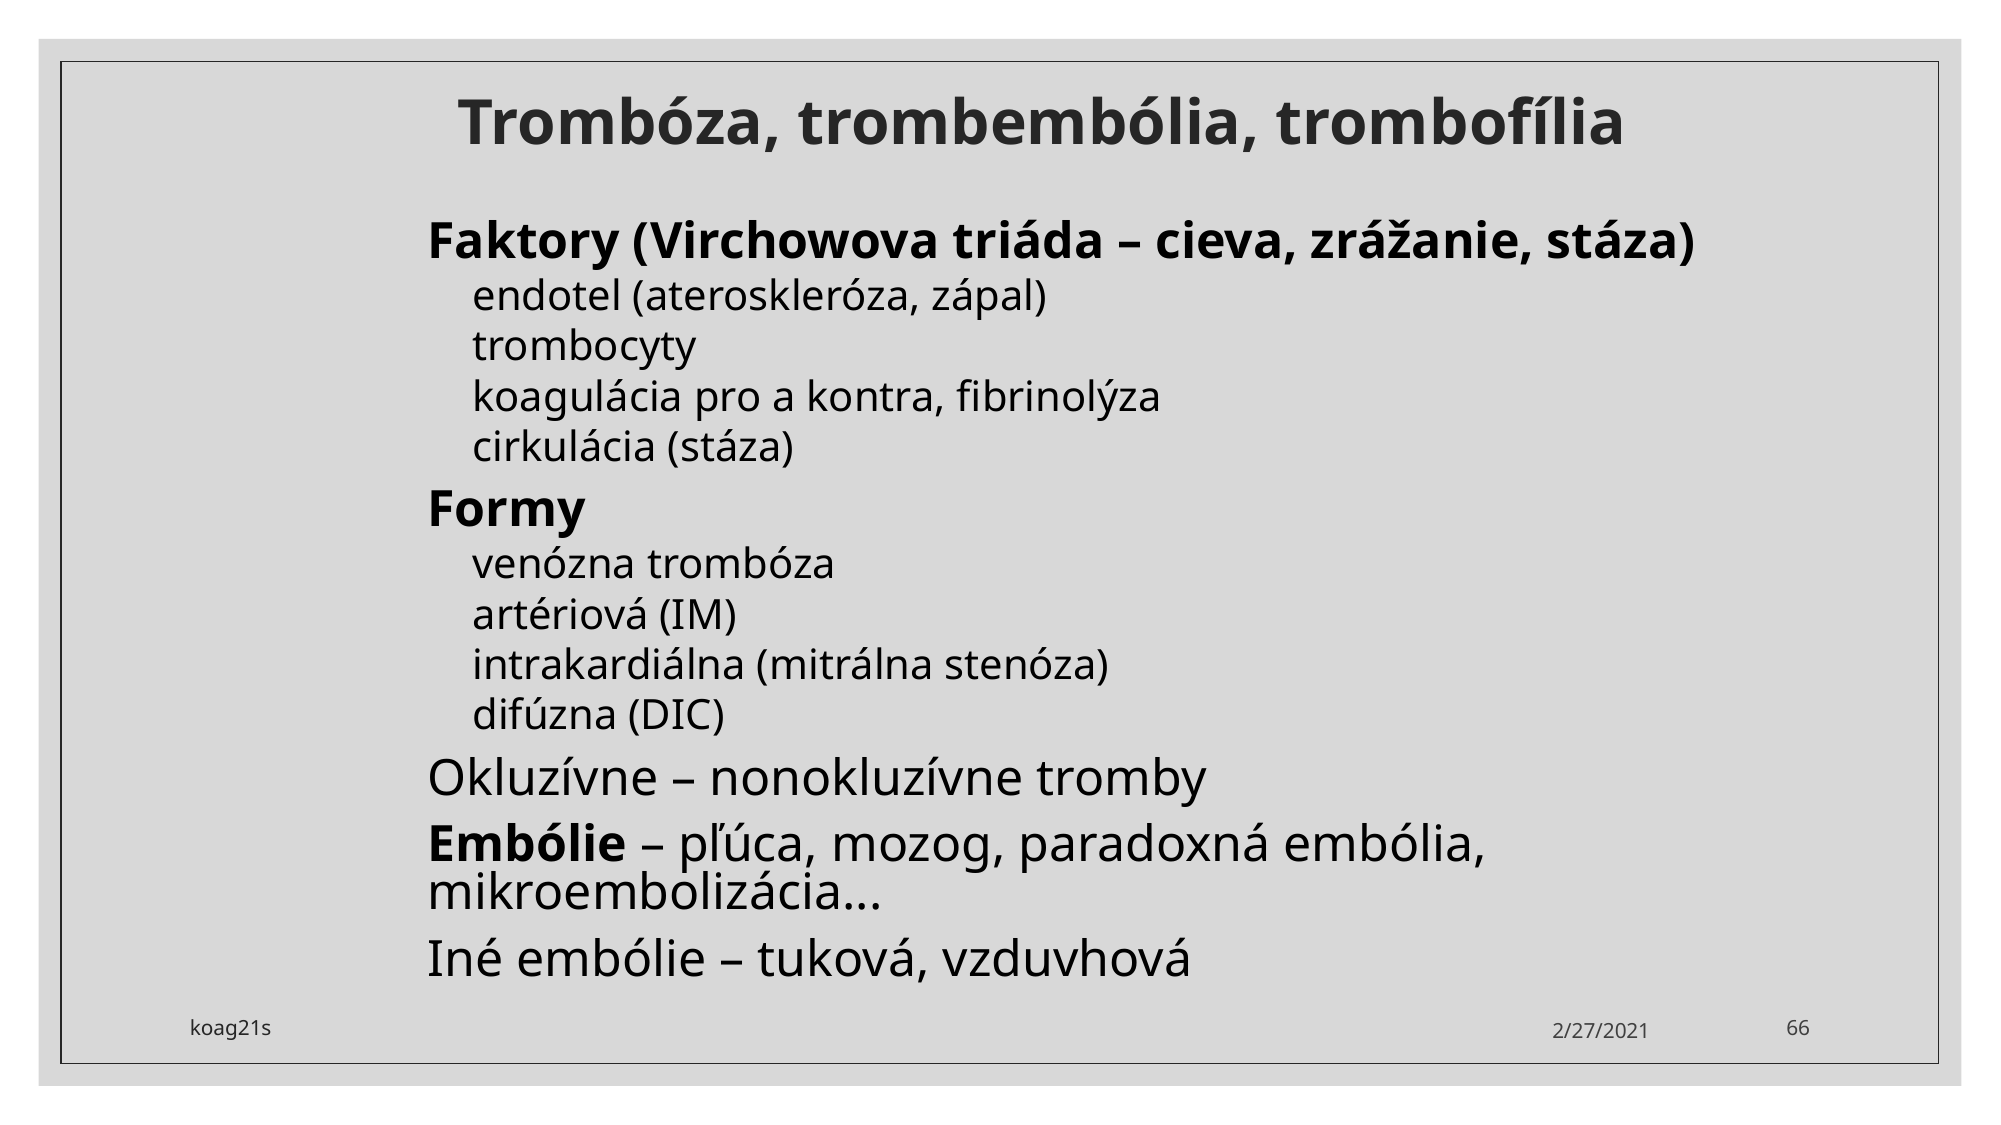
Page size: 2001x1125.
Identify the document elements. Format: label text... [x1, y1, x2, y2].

footer koag21s [174, 990, 1130, 1050]
slide_number 66 [1687, 990, 1825, 1050]
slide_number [1190, 990, 1665, 1050]
title Trombóza, trombembólia, trombofília [442, 50, 1650, 200]
list Faktory (Virchowova triáda – cieva, zrážanie, stáza) endotel (ateroskleróza, zápal) trombocyty koagulácia pro a kontra, fibrinolýza cirkulácia (stáza) Formy venózna trombóza artériová (IM) intrakardiálna (mitrálna stenóza) difúzna (DIC) Okluzívne – nonokluzívne tromby Embólie – pľúca, mozog, paradoxná embólia, mikroembolizácia... Iné embólie – tuková, vzduvhová [412, 212, 1720, 1038]
